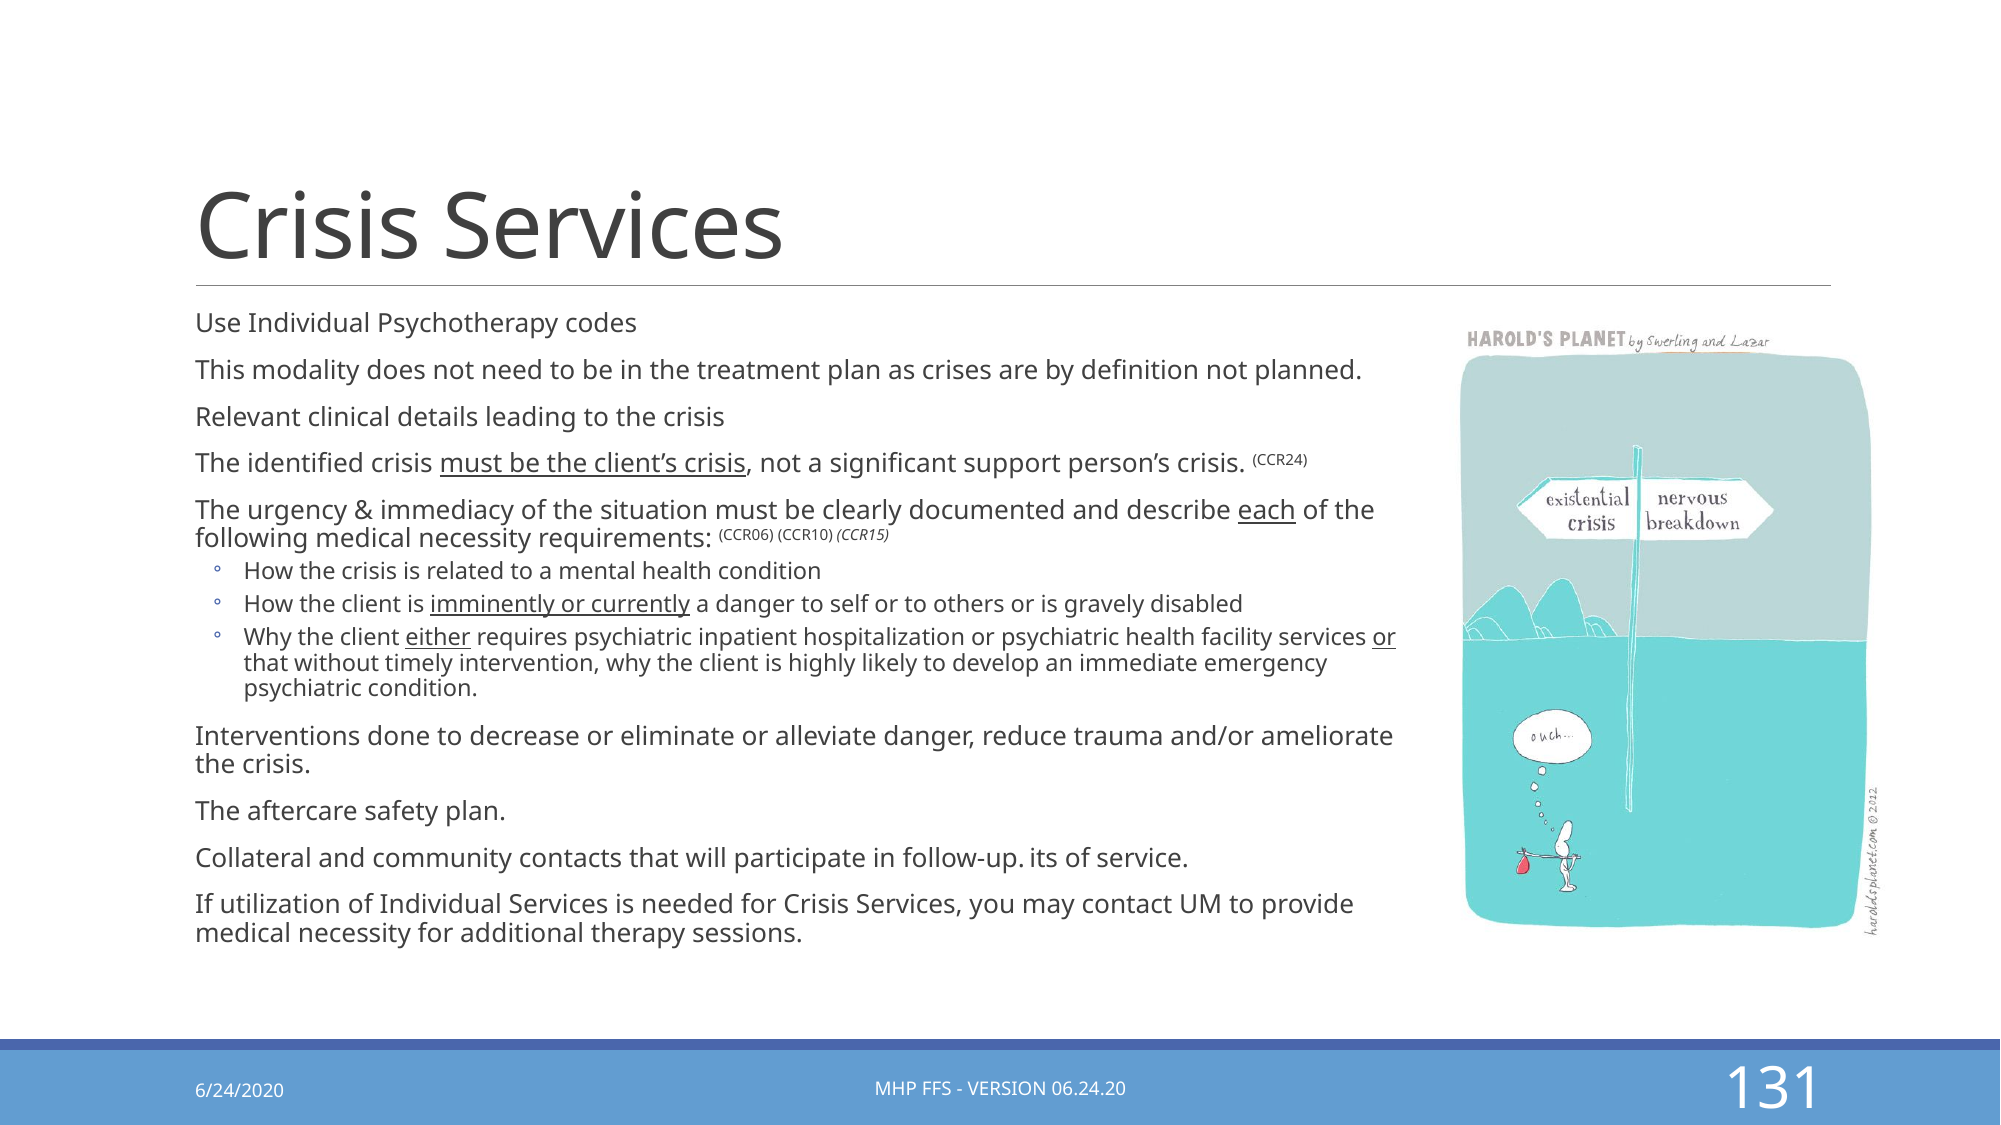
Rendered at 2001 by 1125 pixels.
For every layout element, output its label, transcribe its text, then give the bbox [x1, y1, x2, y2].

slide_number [180, 1059, 586, 1120]
list Use Individual Psychotherapy codes This modality does not need to be in the treatment plan as crises are by definition not planned. Relevant clinical details leading to the crisis The identified crisis must be the client’s crisis, not a significant support person’s crisis. (CCR24) The urgency & immediacy of the situation must be clearly documented and describe each of the following medical necessity requirements: (CCR06) (CCR10) (CCR15) How the crisis is related to a mental health condition How the client is imminently or currently a danger to self or to others or is gravely disabled Why the client either requires psychiatric inpatient hospitalization or psychiatric health facility services or that without timely intervention, why the client is highly likely to develop an immediate emergency psychiatric condition. Interventions done to decrease or eliminate or alleviate danger, reduce trauma and/or ameliorate the crisis. The aftercare safety plan. Collateral and community contacts that will participate in follow-up. its of service. If utilization of Individual Services is needed for Crisis Services, you may contact UM to provide medical necessity for additional therapy sessions. [180, 302, 1438, 963]
title Crisis Services [180, 47, 1830, 285]
picture [1449, 319, 1892, 947]
footer MHP FFS - Version 06.24.20 [604, 1059, 1396, 1120]
slide_number 131 [1624, 1059, 1840, 1120]
